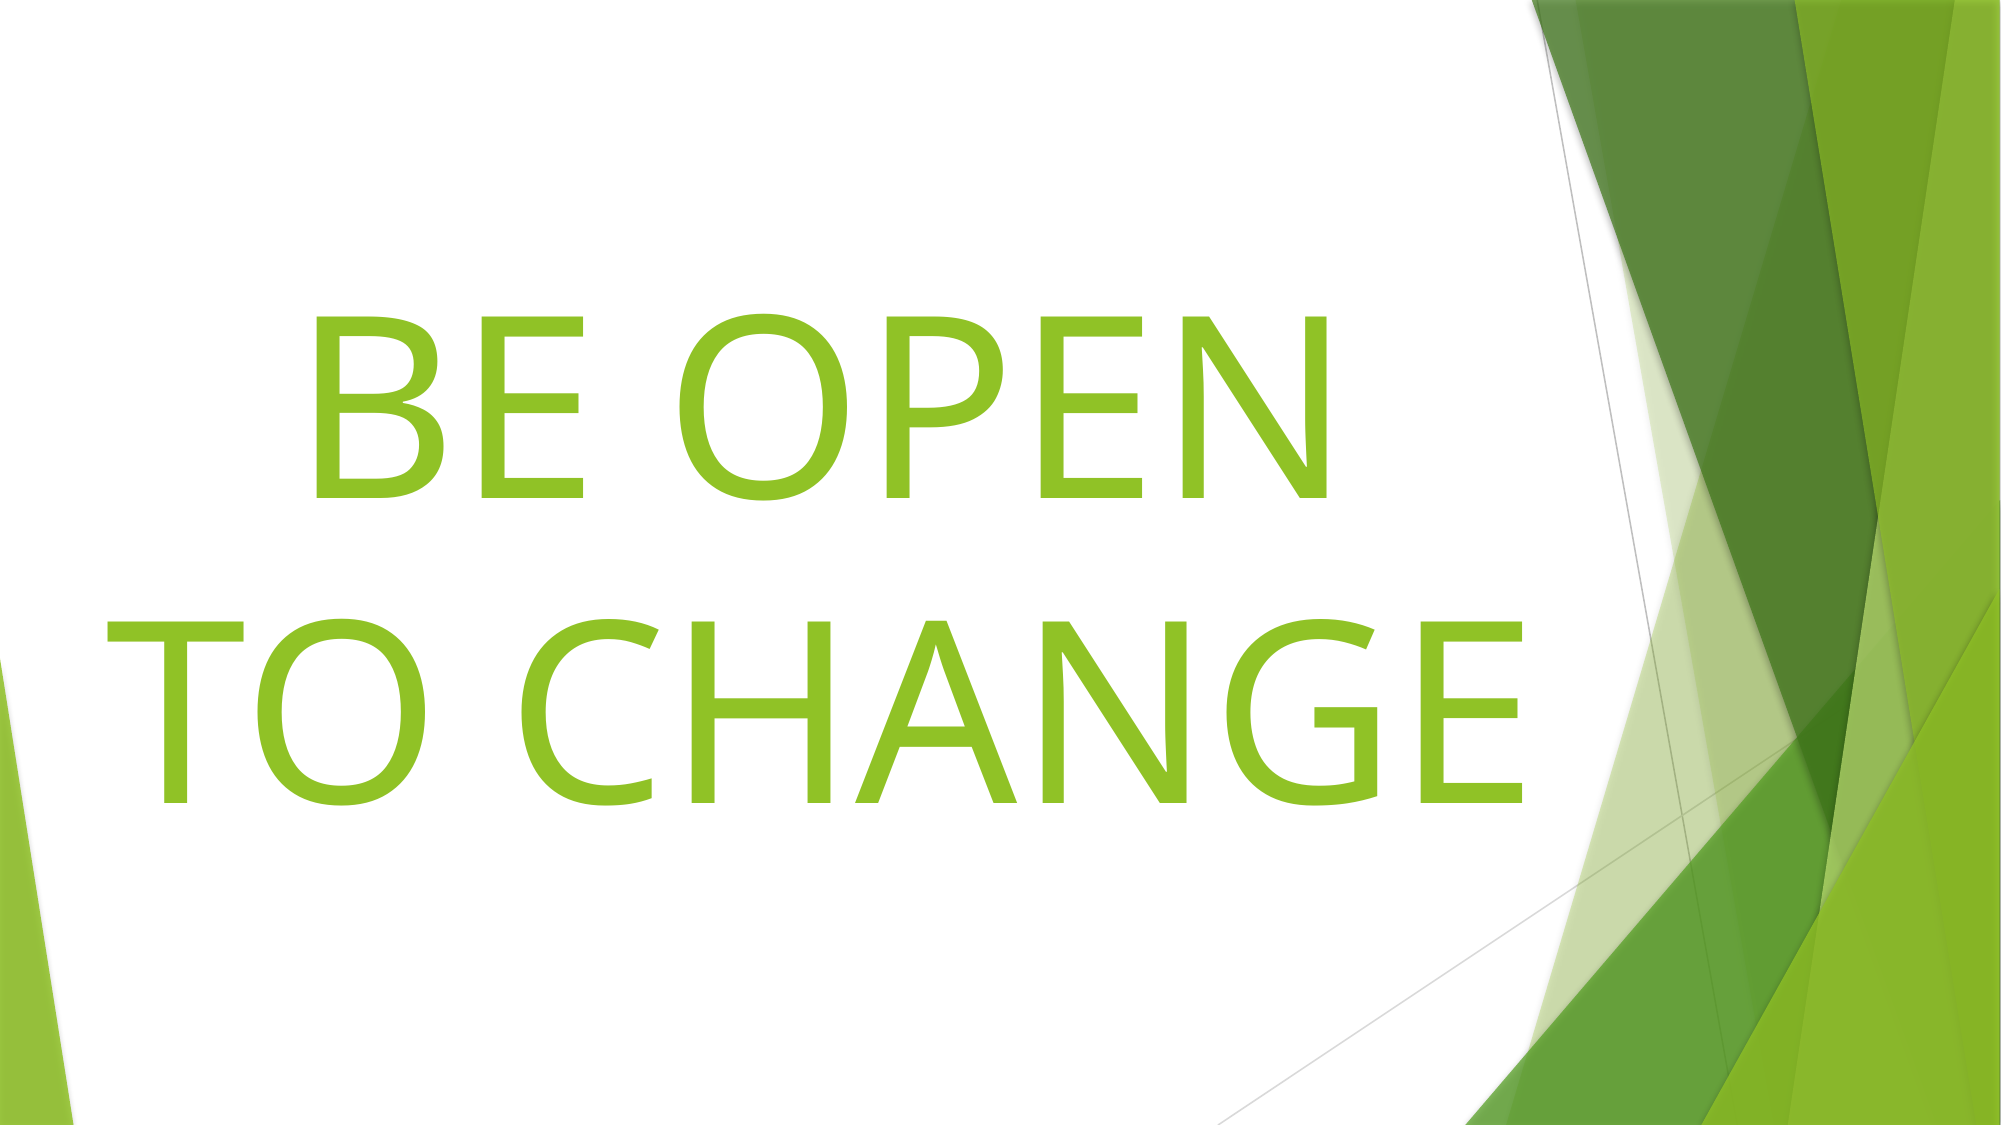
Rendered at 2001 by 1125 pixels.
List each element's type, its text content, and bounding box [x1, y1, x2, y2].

title BE OPEN TO CHANGE [0, 562, 1725, 863]
